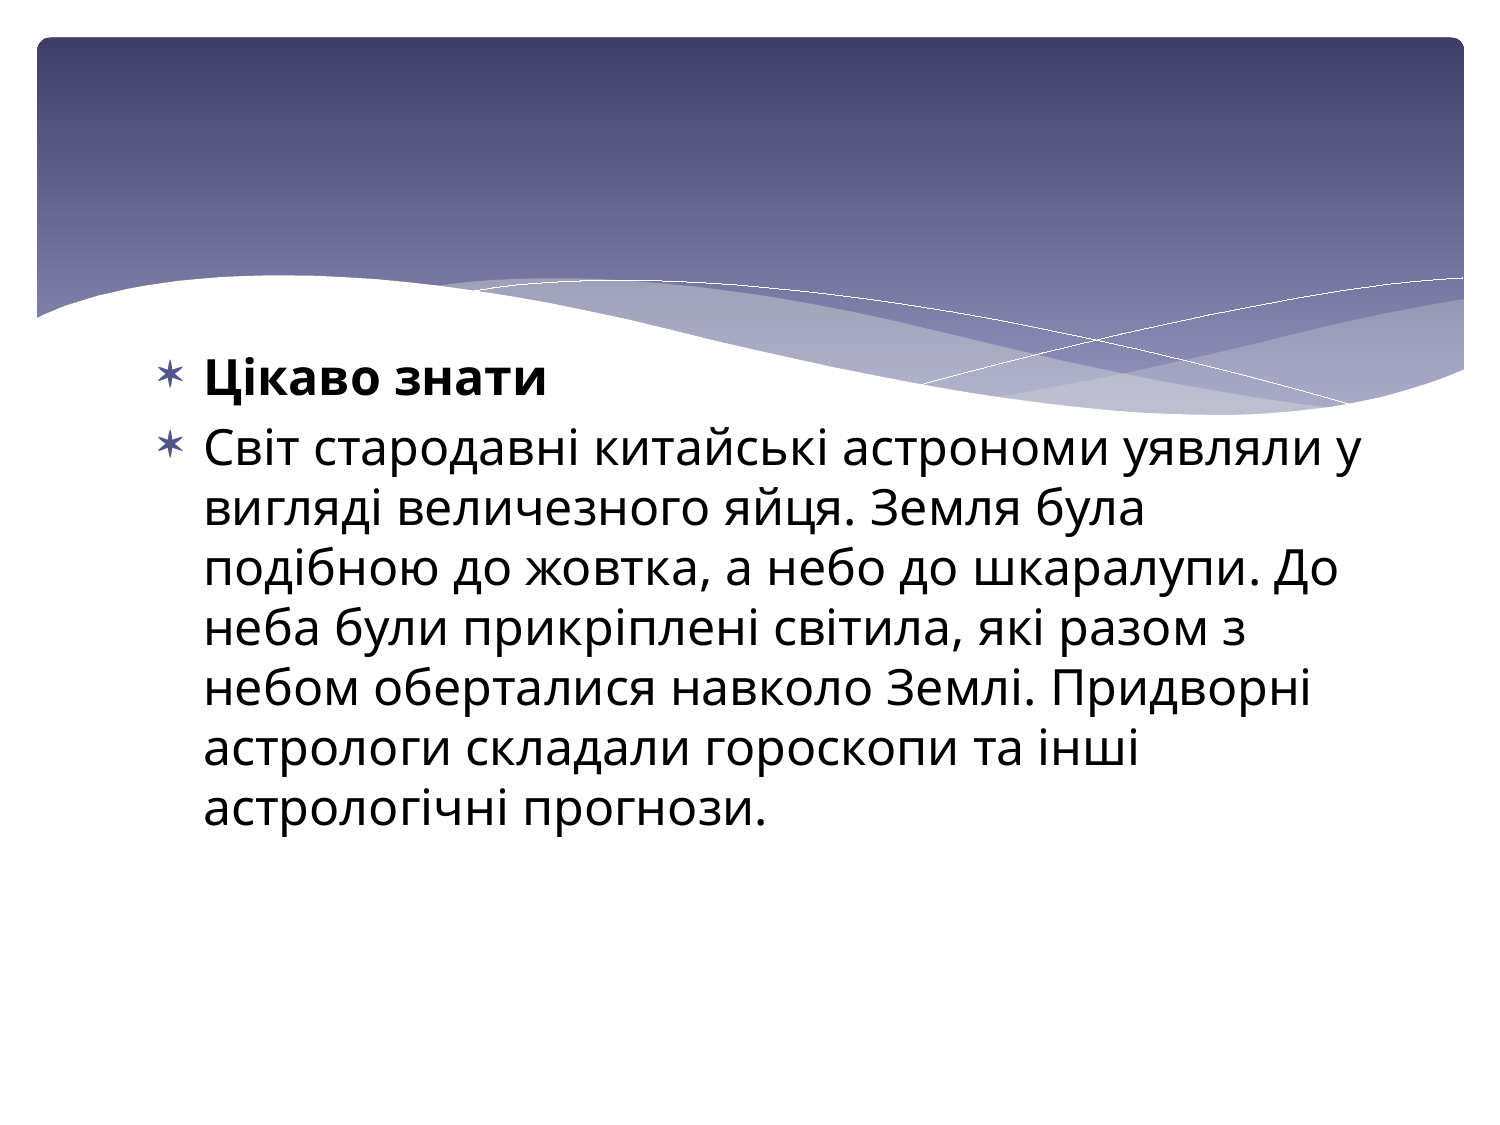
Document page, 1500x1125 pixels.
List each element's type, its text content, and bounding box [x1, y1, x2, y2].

list Цікаво знати Світ стародавні китайські астрономи уявляли у вигляді величезного яйця. Земля була подібною до жовтка, а небо до шкаралупи. До неба були прикріплені світила, які разом з небом оберталися навколо Землі. Придворні астрологи складали гороскопи та інші астрологічні прогнози. [143, 338, 1388, 1047]
